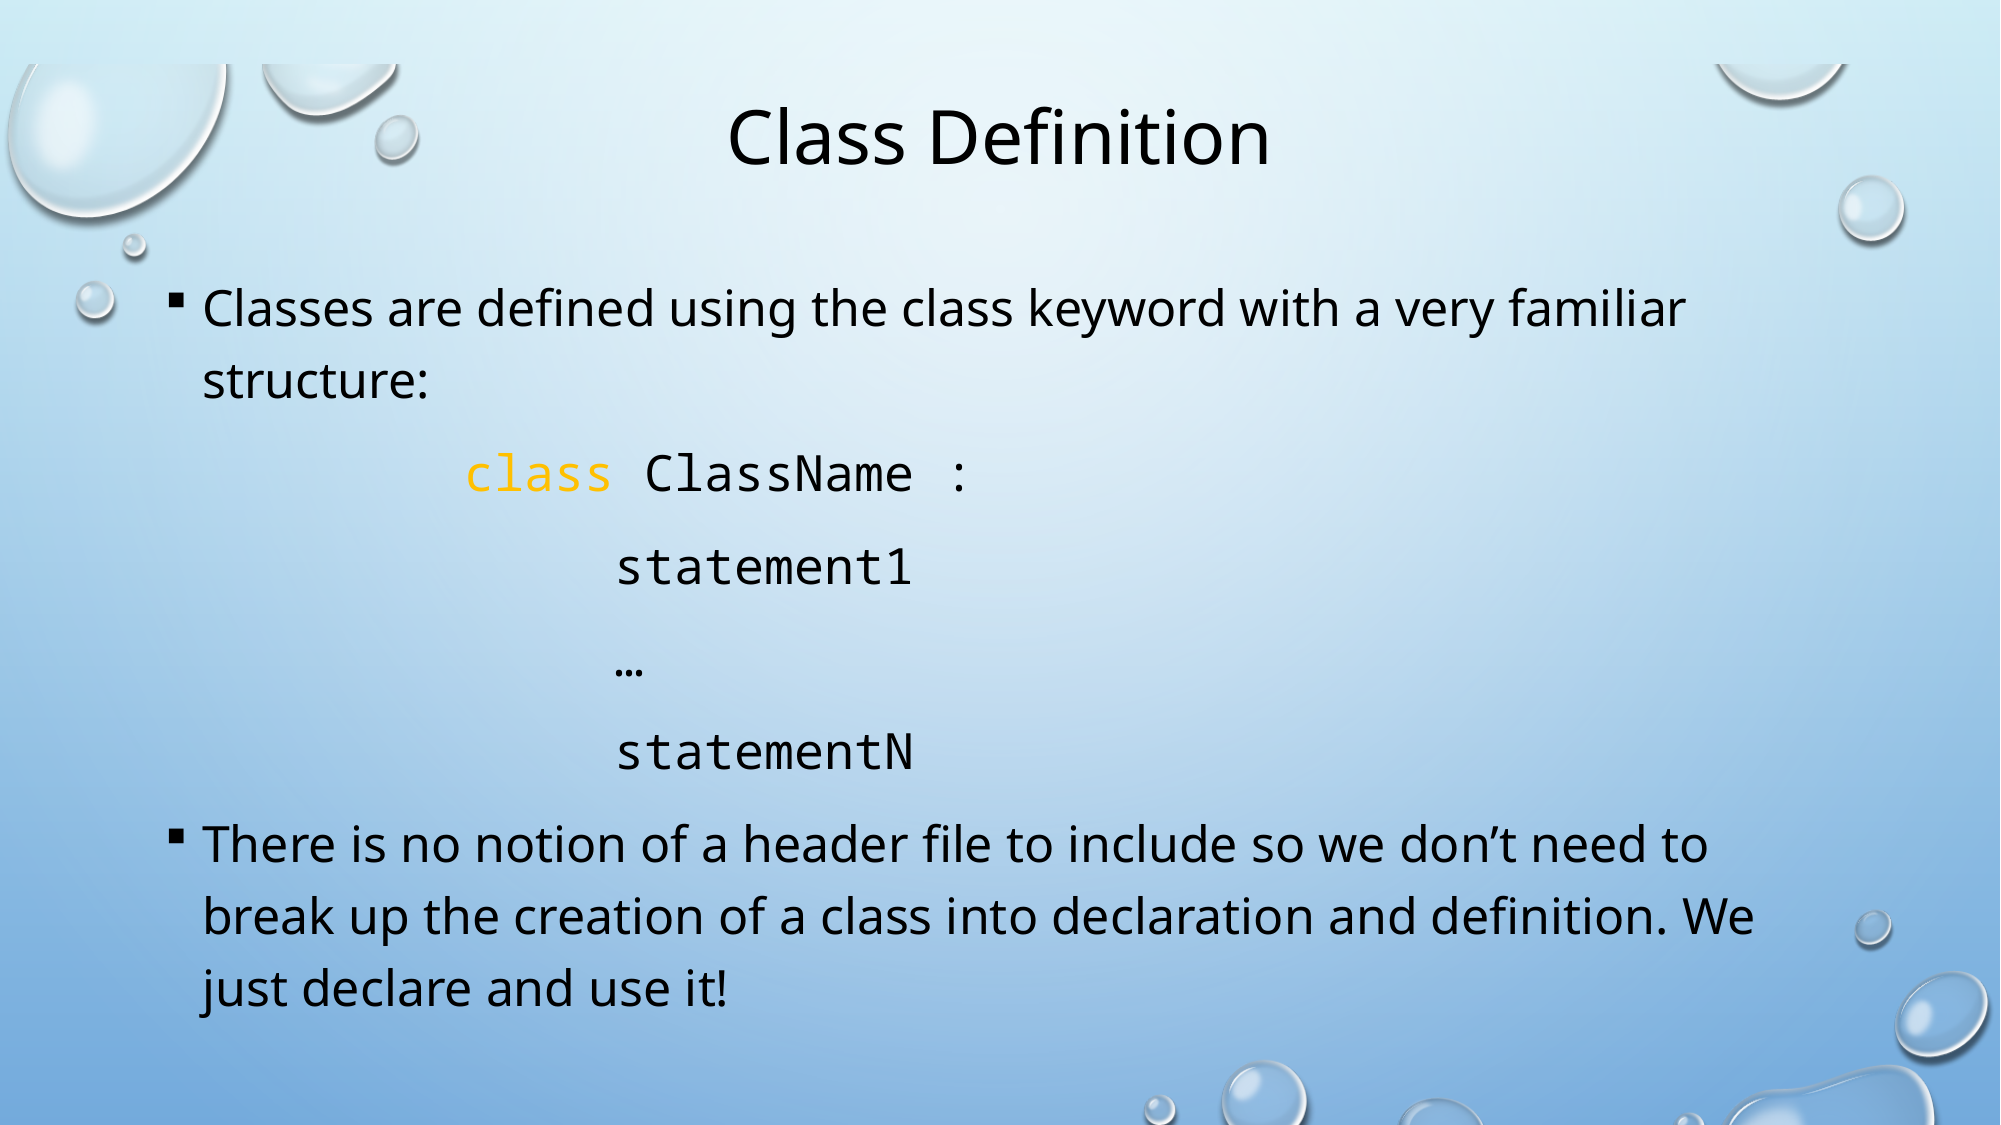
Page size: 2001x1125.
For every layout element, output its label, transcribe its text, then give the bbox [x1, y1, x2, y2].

title Class Definition [149, 48, 1851, 233]
list Classes are defined using the class keyword with a very familiar structure: class ClassName : statement1 … statementN There is no notion of a header file to include so we don’t need to break up the creation of a class into declaration and definition. We just declare and use it! [149, 256, 1850, 950]
picture [0, 64, 2000, 1125]
